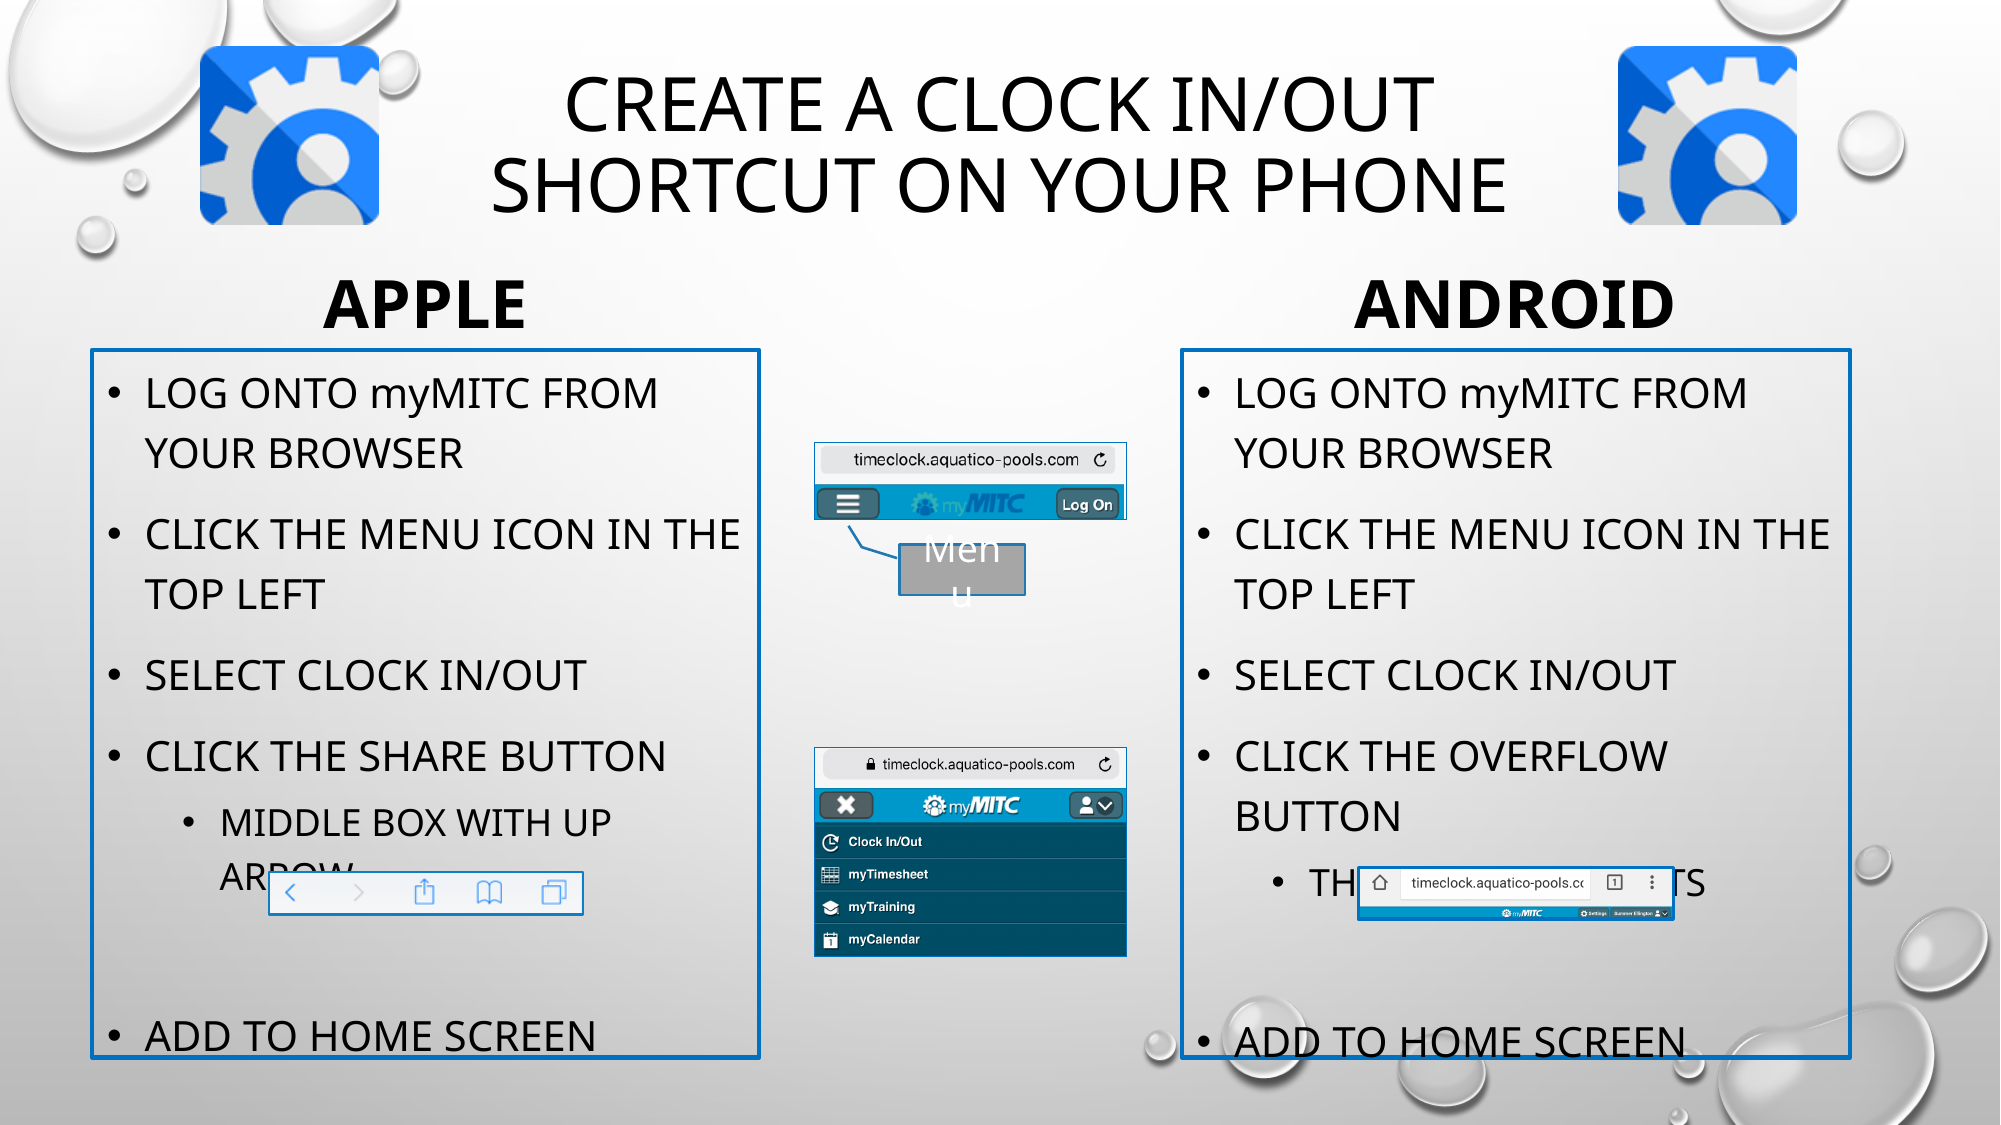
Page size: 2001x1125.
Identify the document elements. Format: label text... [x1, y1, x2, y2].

list apple [92, 266, 760, 349]
title Create a clock in/out shortcut on your phone [149, 46, 1850, 250]
list android [1181, 257, 1850, 349]
text_box Menu [849, 530, 1026, 596]
list Log onto myMITC from your browser Click the menu icon in the top left Select clock in/out Click the overflow button Three vertical dots Add to home screen [1181, 349, 1850, 1058]
picture [0, 0, 2000, 1125]
list Log onto myMITC from your browser Click the menu icon in the top left Select clock in/out Click the share button Middle box with up arrow Add to home screen [92, 349, 760, 1058]
